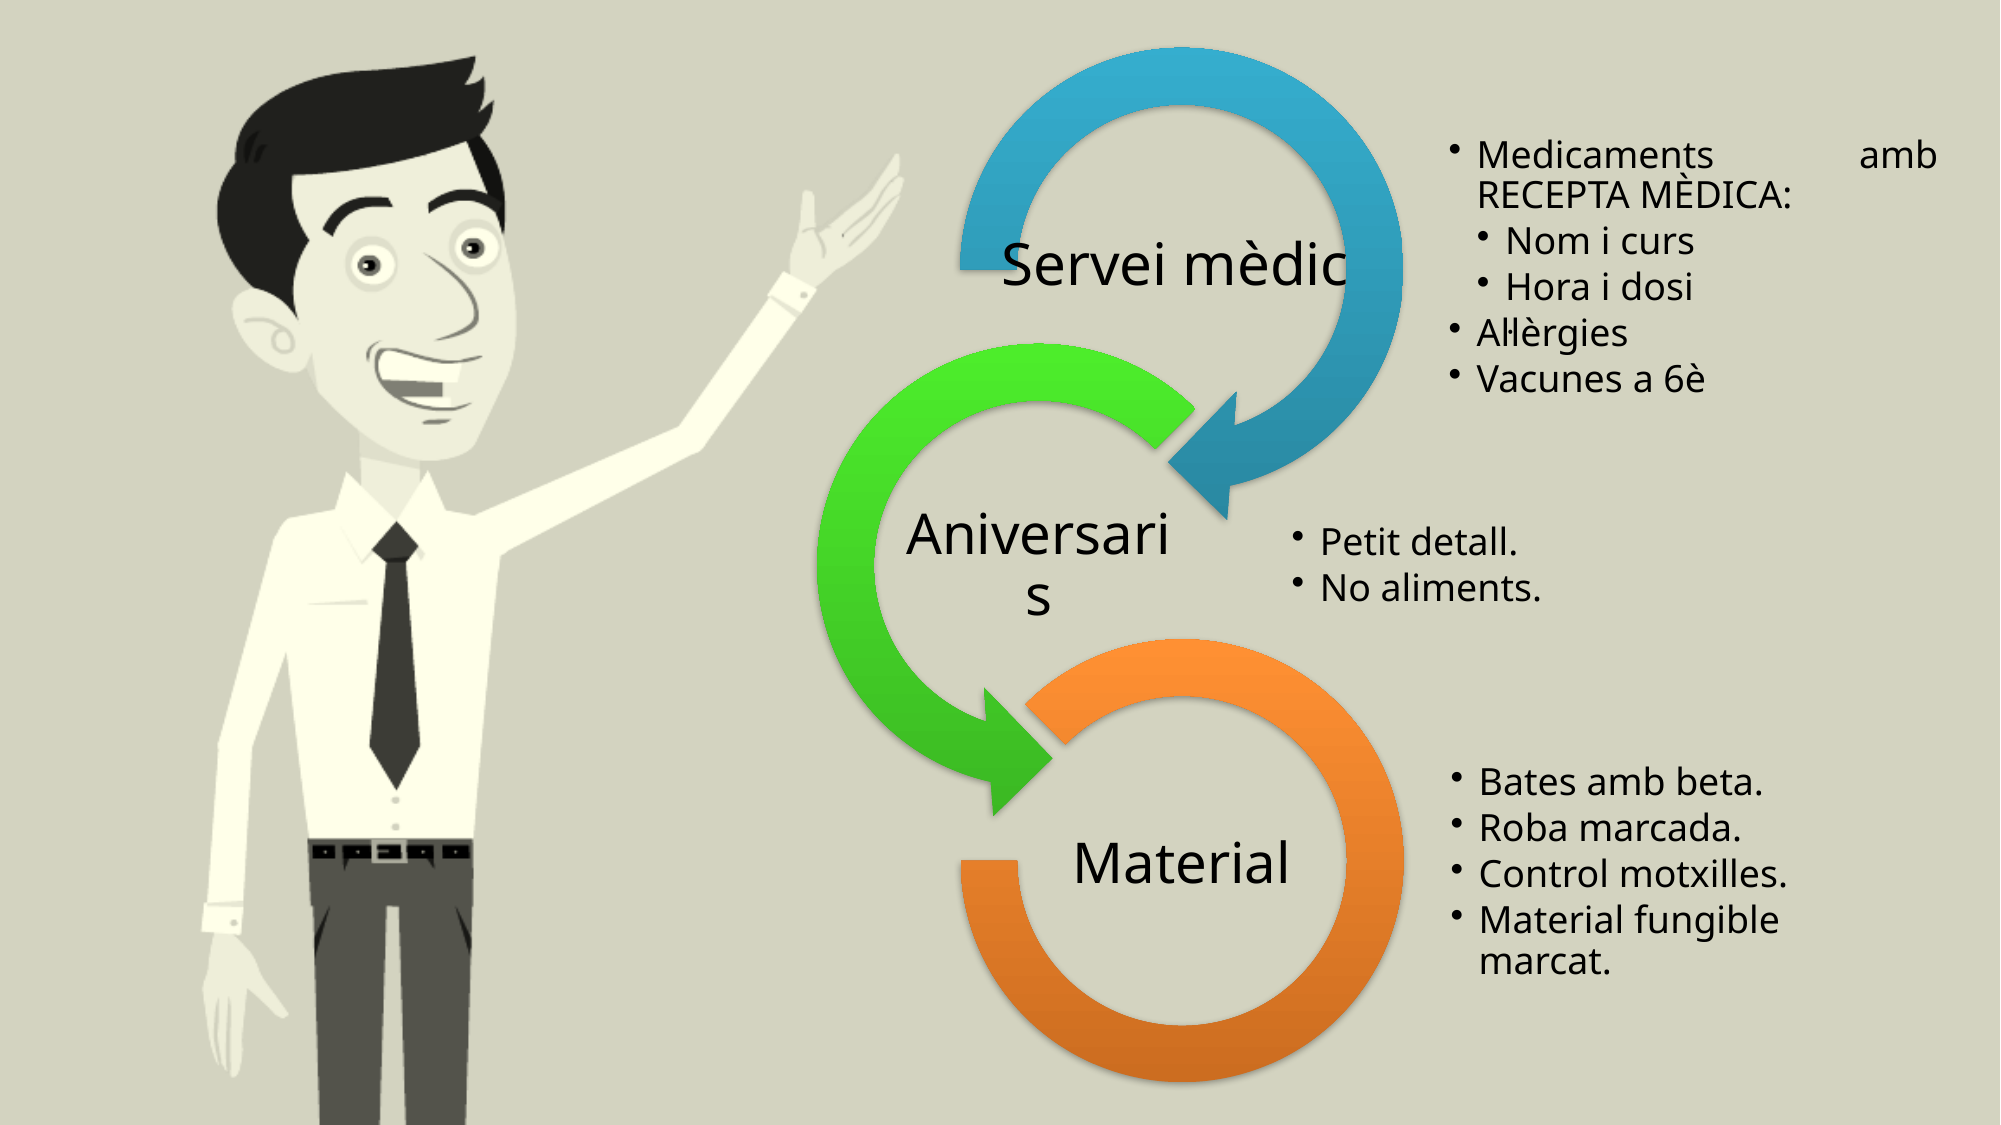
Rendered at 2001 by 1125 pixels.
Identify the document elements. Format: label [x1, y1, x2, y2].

text_box [1448, 734, 1901, 977]
picture [0, 0, 2000, 1125]
text_box [657, 11, 1965, 1083]
